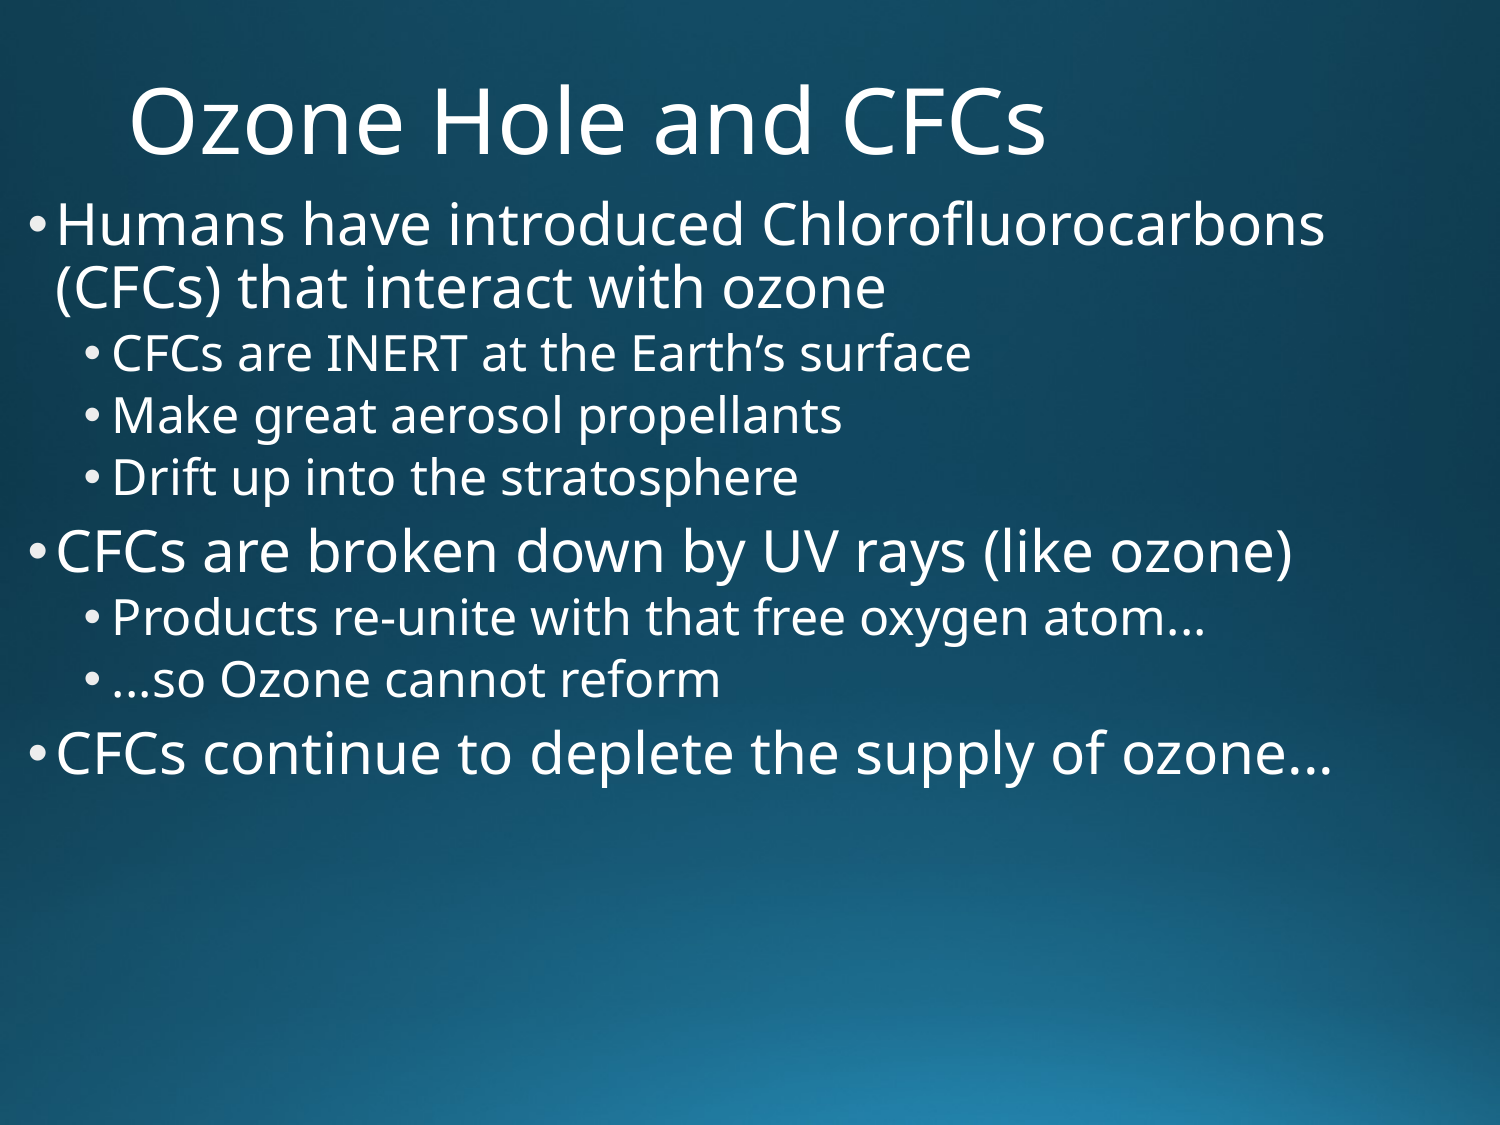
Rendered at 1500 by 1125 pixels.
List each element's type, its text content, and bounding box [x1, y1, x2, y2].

picture [0, 0, 1500, 1125]
title Ozone Hole and CFCs [112, 62, 1388, 187]
list Humans have introduced Chlorofluorocarbons (CFCs) that interact with ozone CFCs are INERT at the Earth’s surface Make great aerosol propellants Drift up into the stratosphere CFCs are broken down by UV rays (like ozone) Products re-unite with that free oxygen atom... ...so Ozone cannot reform CFCs continue to deplete the supply of ozone... [12, 187, 1500, 988]
